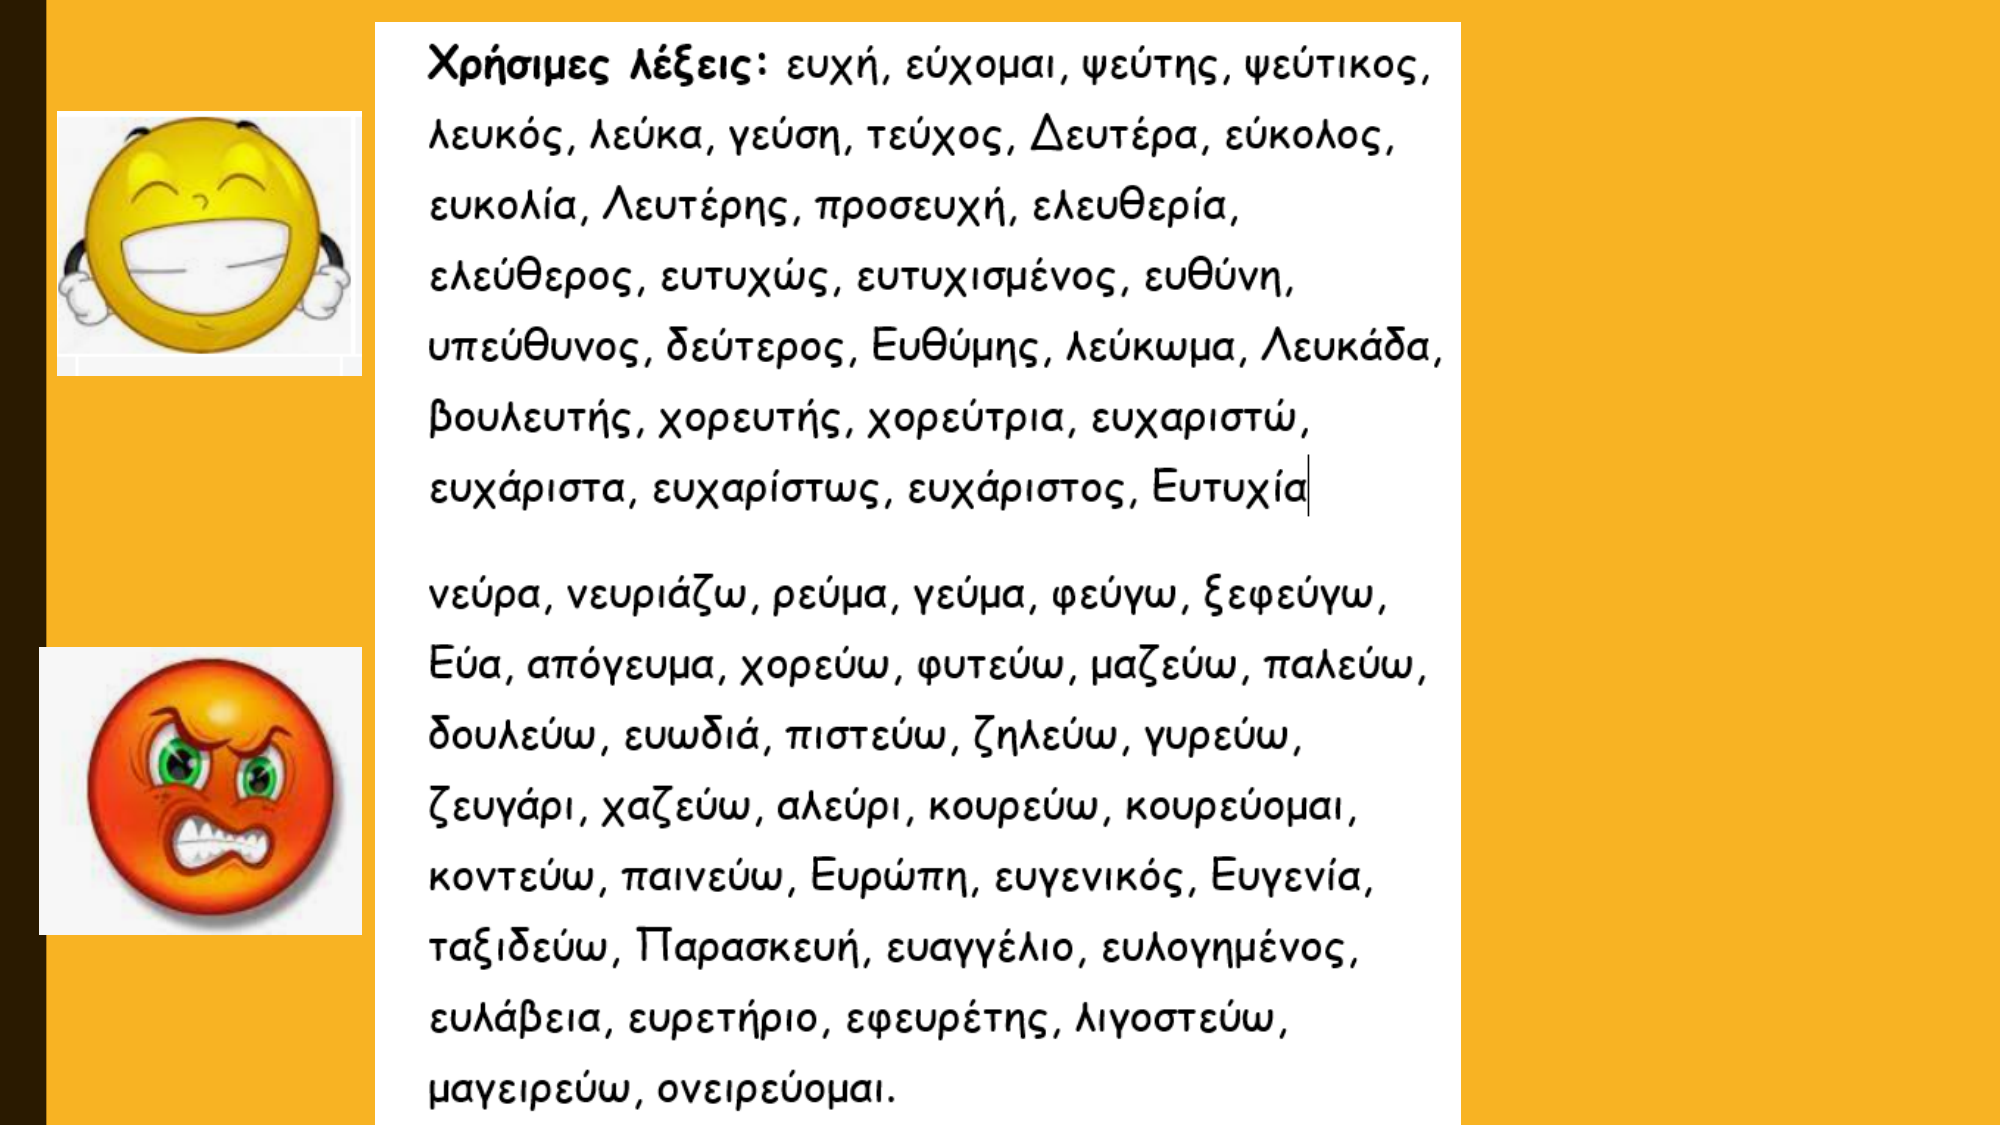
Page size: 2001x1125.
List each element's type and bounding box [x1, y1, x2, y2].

picture [39, 647, 362, 935]
picture [57, 111, 362, 376]
picture [375, 22, 1461, 1125]
